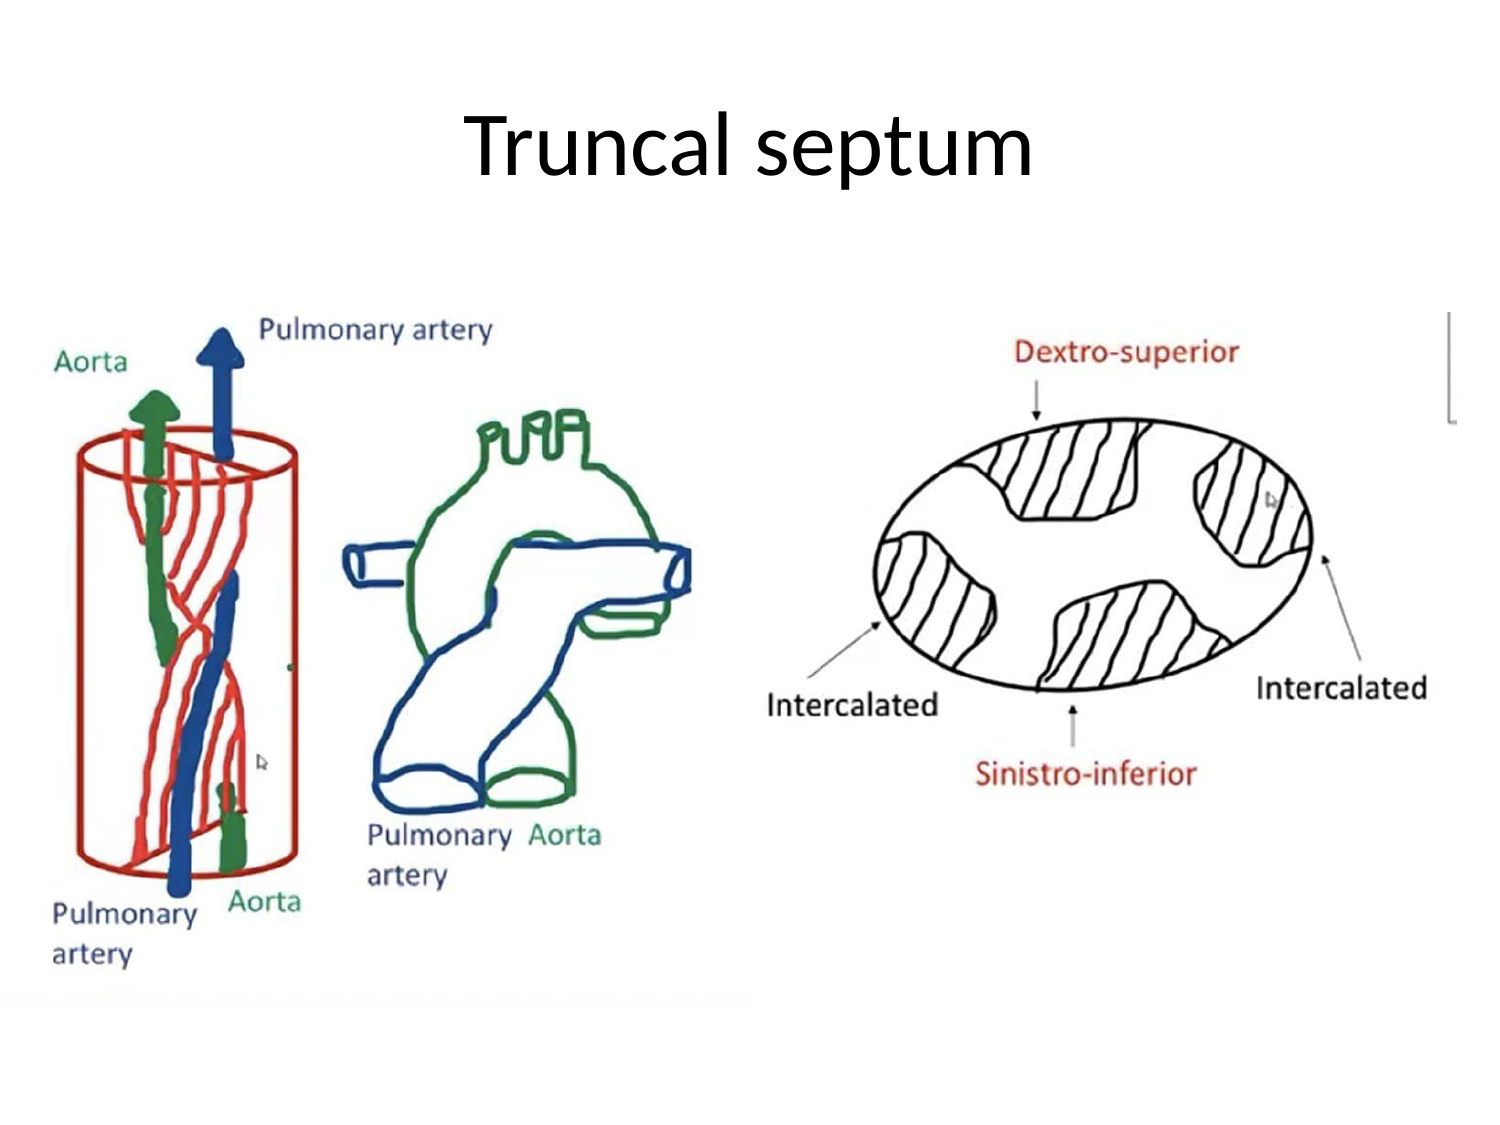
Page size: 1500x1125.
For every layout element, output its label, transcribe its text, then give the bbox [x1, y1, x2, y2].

picture [740, 312, 1457, 838]
title Truncal septum [75, 45, 1425, 233]
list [0, 262, 745, 1006]
